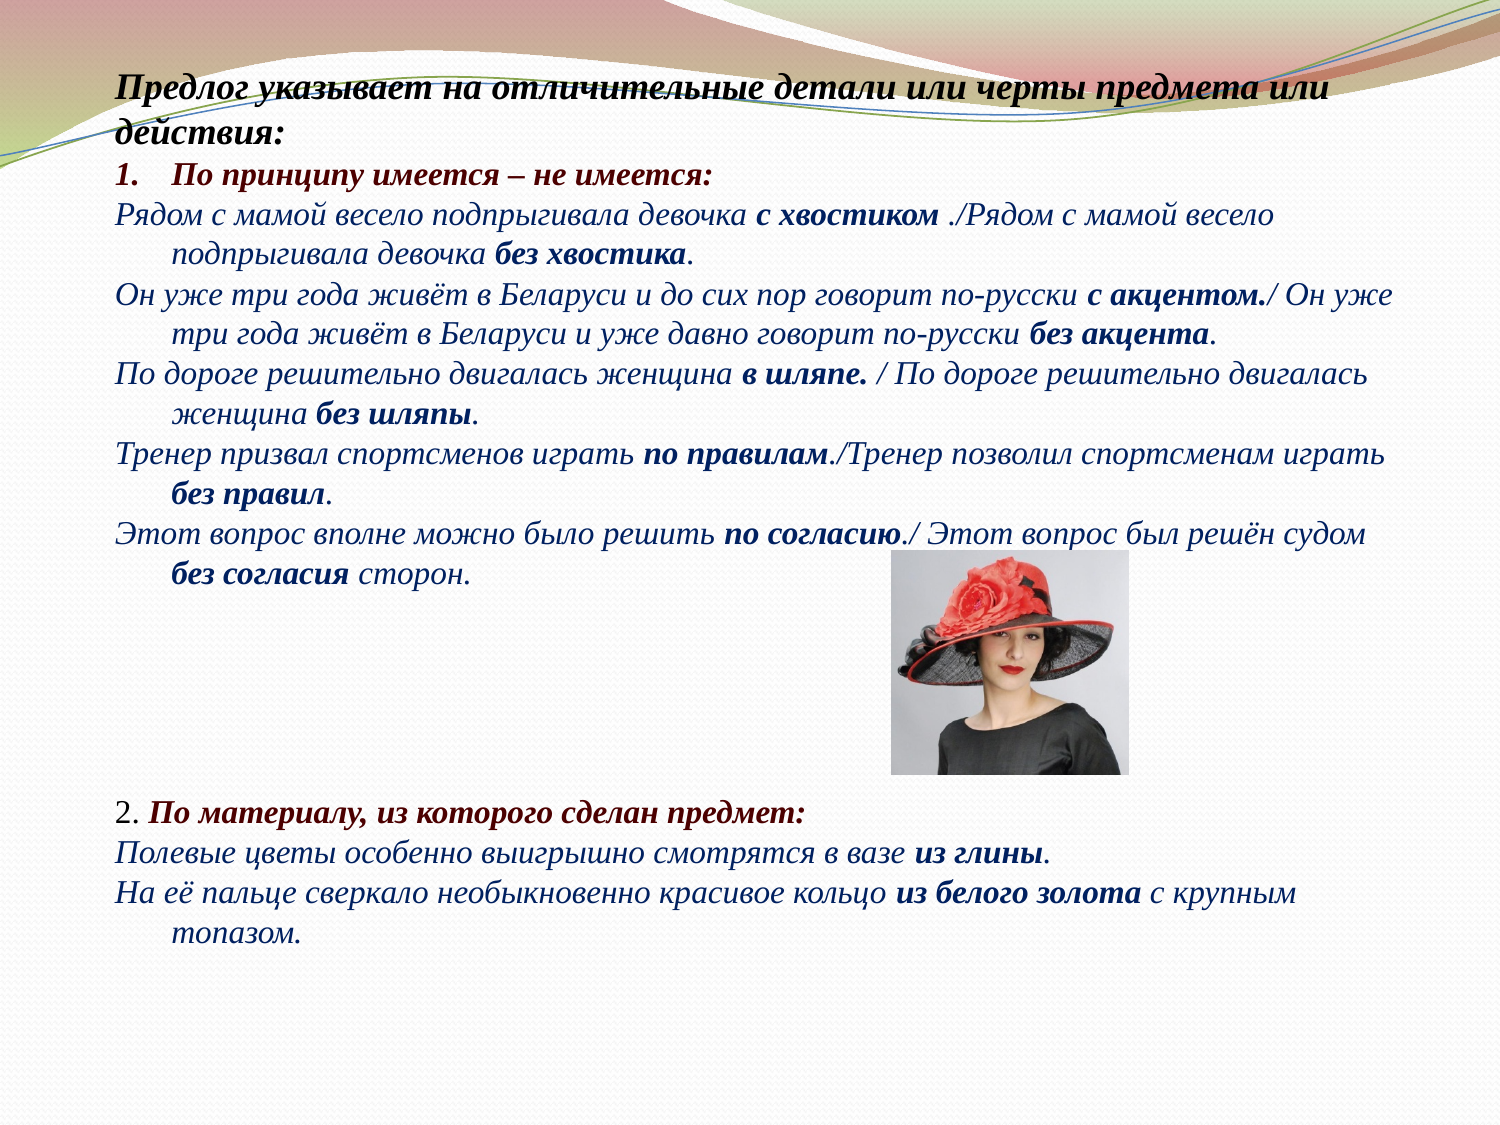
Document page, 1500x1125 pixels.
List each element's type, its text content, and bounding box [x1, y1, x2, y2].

picture [891, 550, 1129, 776]
text_box Предлог указывает на отличительные детали или черты предмета или действия: По принципу имеется – не имеется: Рядом с мамой весело подпрыгивала девочка с хвостиком ./Рядом с мамой весело подпрыгивала девочка без хвостика. Он уже три года живёт в Беларуси и до сих пор говорит по-русски с акцентом./ Он уже три года живёт в Беларуси и уже давно говорит по-русски без акцента. По дороге решительно двигалась женщина в шляпе. / По дороге решительно двигалась женщина без шляпы. Тренер призвал спортсменов играть по правилам./Тренер позволил спортсменам играть без правил. Этот вопрос вполне можно было решить по согласию./ Этот вопрос был решён судом без согласия сторон. 2. По материалу, из которого сделан предмет: Полевые цветы особенно выигрышно смотрятся в вазе из глины. На её пальце сверкало необыкновенно красивое кольцо из белого золота с крупным топазом. [100, 54, 1424, 1125]
